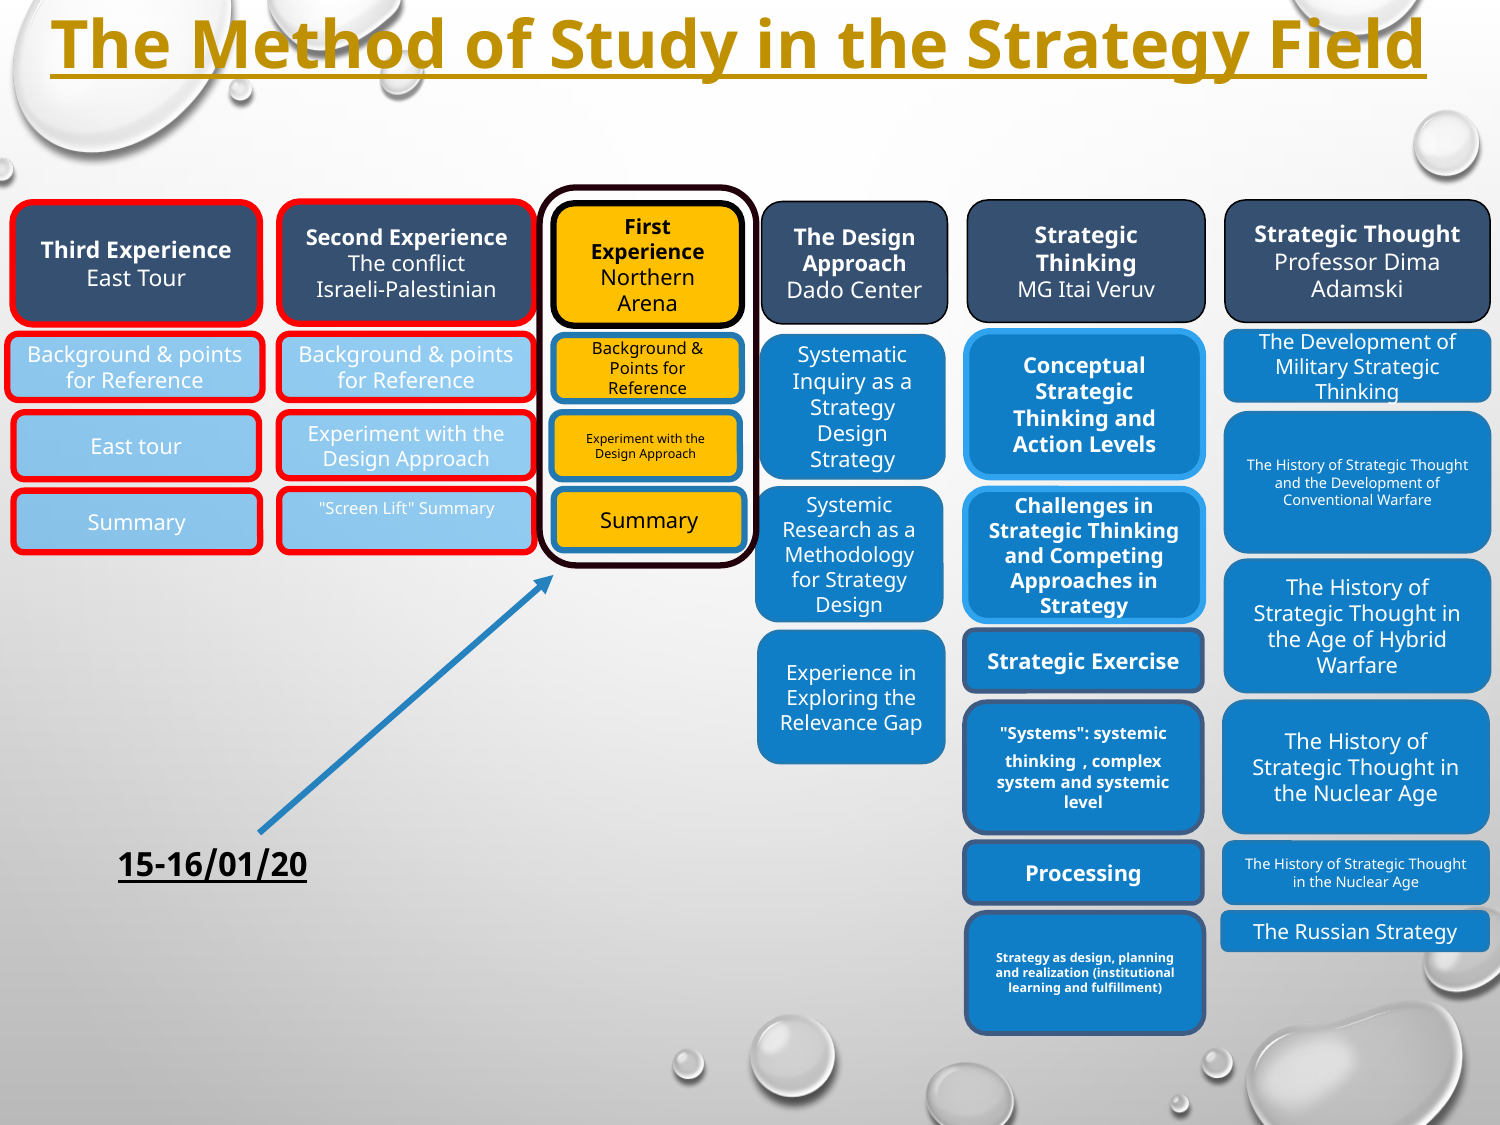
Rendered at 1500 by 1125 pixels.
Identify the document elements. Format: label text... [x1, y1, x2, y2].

text_box "Systems": systemic thinking , complex system and systemic level [963, 700, 1204, 835]
text_box Summary [12, 489, 262, 554]
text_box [258, 574, 554, 834]
text_box Processing [963, 840, 1204, 905]
text_box Challenges in Strategic Thinking and Competing Approaches in Strategy [963, 487, 1205, 623]
text_box The History of Strategic Thought in the Age of Hybrid Warfare [1223, 558, 1492, 694]
text_box Systemic Research as a Methodology for Strategy Design [755, 486, 944, 623]
text_box Conceptual Strategic Thinking and Action Levels [964, 329, 1205, 479]
text_box Experiment with the Design Approach [277, 410, 536, 480]
text_box The Design Approach Dado Center [760, 200, 949, 325]
text_box Strategic Exercise [963, 628, 1204, 693]
text_box Strategy as design, planning and realization (institutional learning and fulfillment) [964, 910, 1206, 1035]
text_box The History of Strategic Thought in the Nuclear Age [1222, 699, 1490, 835]
text_box The Method of Study in the Strategy Field [0, 0, 1489, 90]
text_box The History of Strategic Thought in the Nuclear Age [1222, 840, 1490, 906]
text_box Background & points for Reference [277, 332, 536, 402]
text_box Third Experience East Tour [11, 201, 261, 326]
text_box The History of Strategic Thought and the Development of Conventional Warfare [1223, 410, 1492, 554]
text_box [538, 186, 758, 567]
text_box Background & points for Reference [6, 332, 264, 402]
text_box Experience in Exploring the Relevance Gap [757, 629, 946, 765]
text_box Systematic Inquiry as a Strategy Design Strategy [759, 333, 946, 480]
text_box The Russian Strategy [1220, 910, 1490, 953]
text_box 15-16/01/20 [37, 835, 388, 891]
text_box East tour [12, 410, 261, 481]
text_box Second Experience The conflict Israeli-Palestinian [278, 200, 536, 325]
text_box "Screen Lift" Summary [277, 487, 536, 554]
picture [0, 0, 1500, 1125]
text_box Strategic Thought Professor Dima Adamski [1224, 199, 1491, 324]
text_box The Development of Military Strategic Thinking [1223, 328, 1492, 403]
text_box Strategic Thinking MG Itai Veruv [966, 199, 1206, 324]
